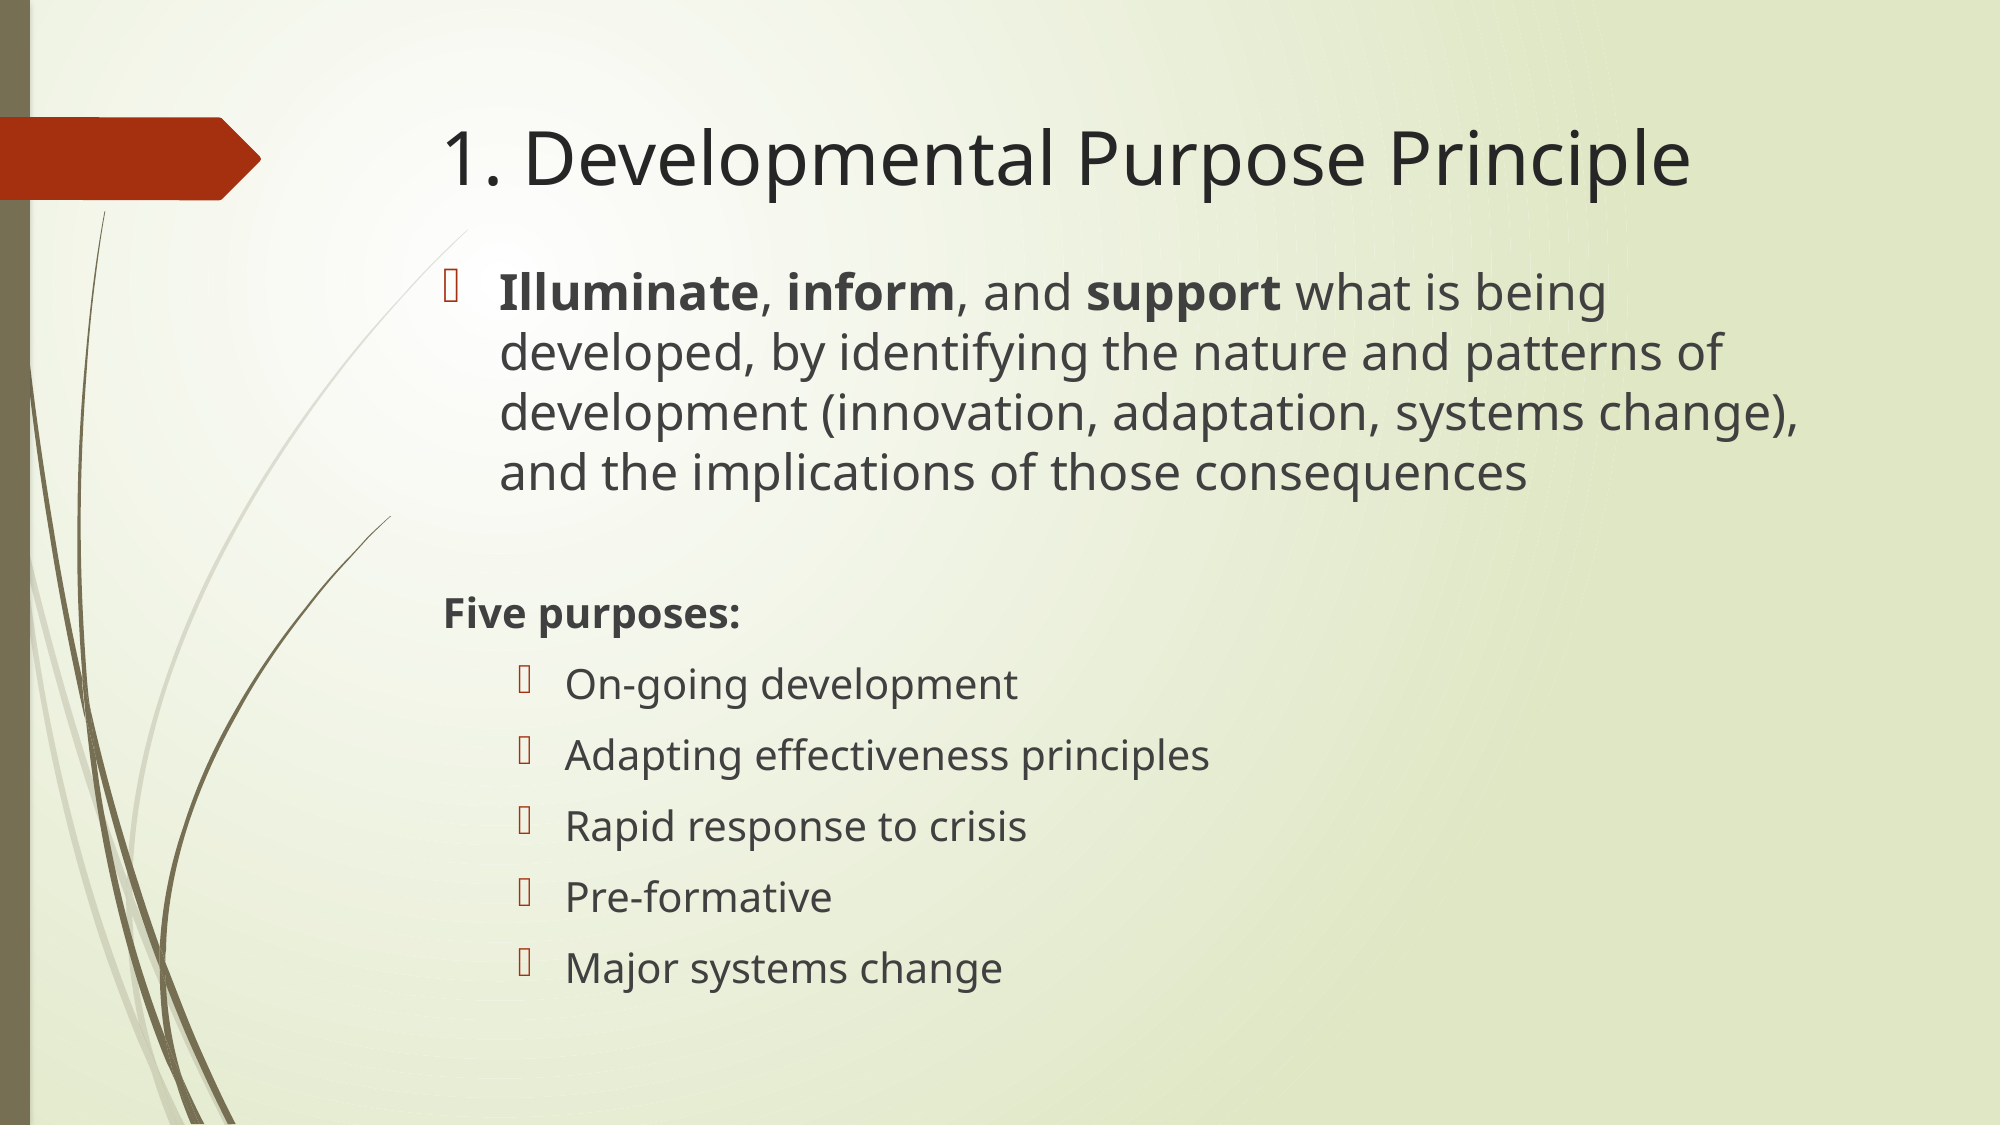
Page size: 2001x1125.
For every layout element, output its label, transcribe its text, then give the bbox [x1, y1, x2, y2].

list Illuminate, inform, and support what is being developed, by identifying the nature and patterns of development (innovation, adaptation, systems change), and the implications of those consequences Five purposes: On-going development Adapting effectiveness principles Rapid response to crisis Pre-formative Major systems change [427, 253, 1891, 1035]
title 1. Developmental Purpose Principle [425, 102, 1888, 313]
